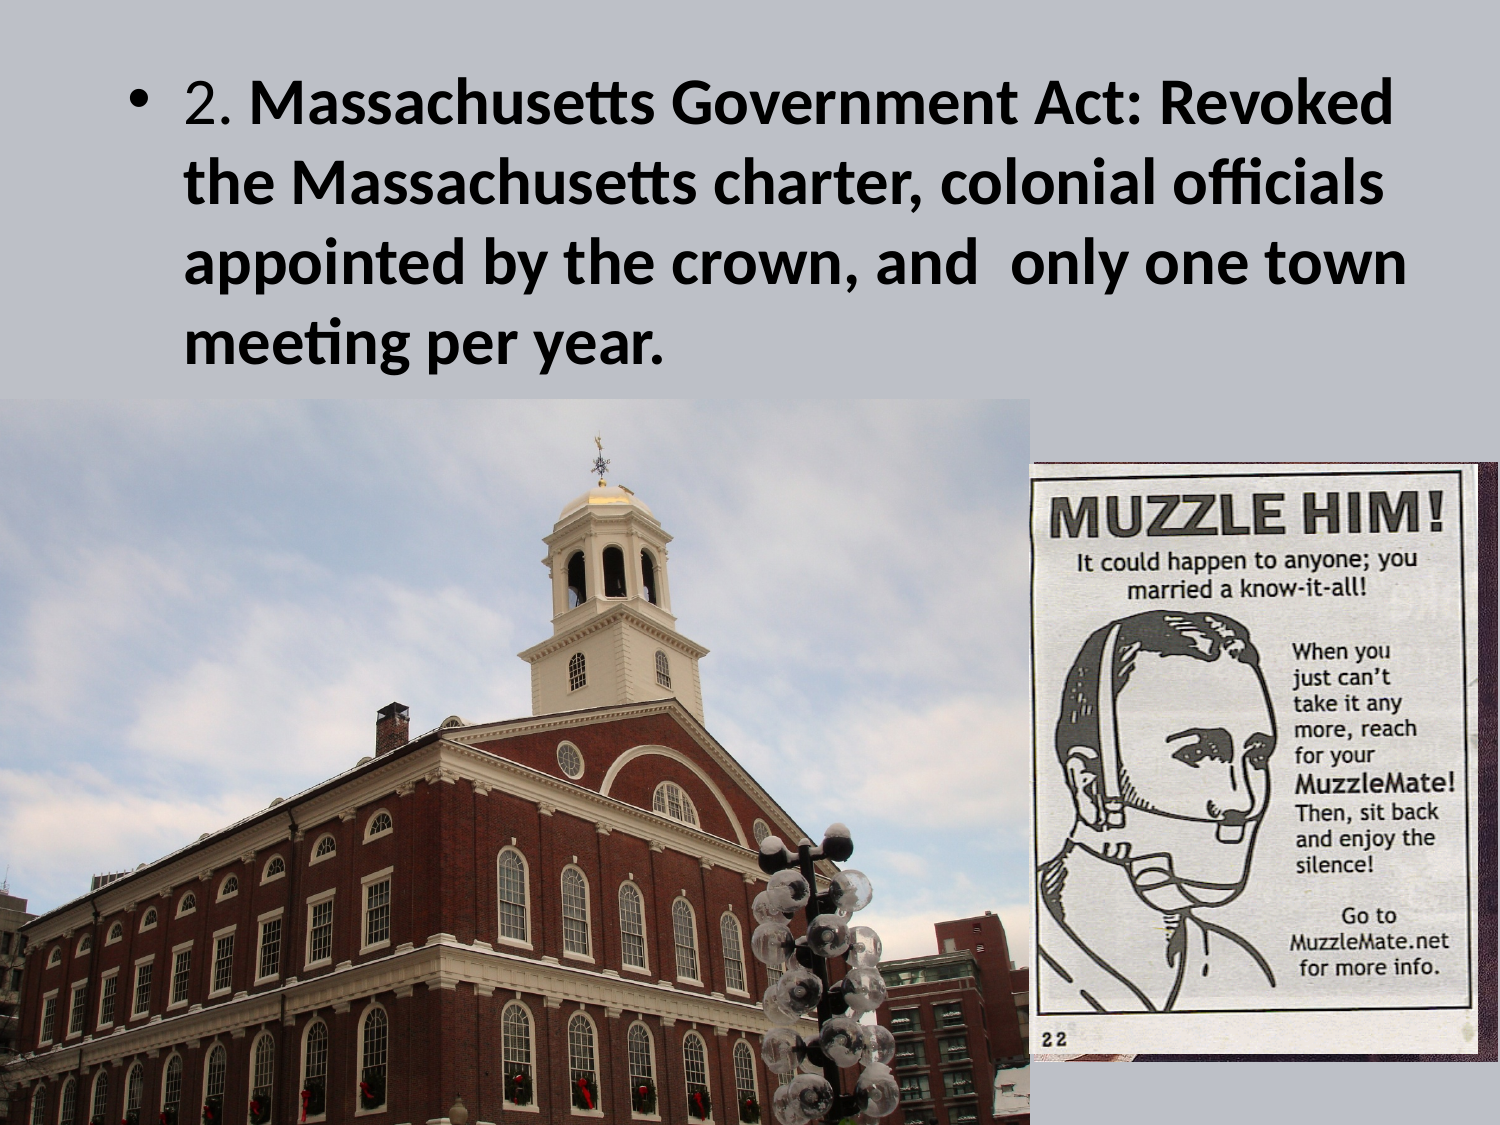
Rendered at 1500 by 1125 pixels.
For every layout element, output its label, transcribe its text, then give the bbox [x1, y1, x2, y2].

picture [0, 399, 1498, 1125]
text_box 2. Massachusetts Government Act: Revoked the Massachusetts charter, colonial officials appointed by the crown, and only one town meeting per year. [112, 49, 1425, 460]
